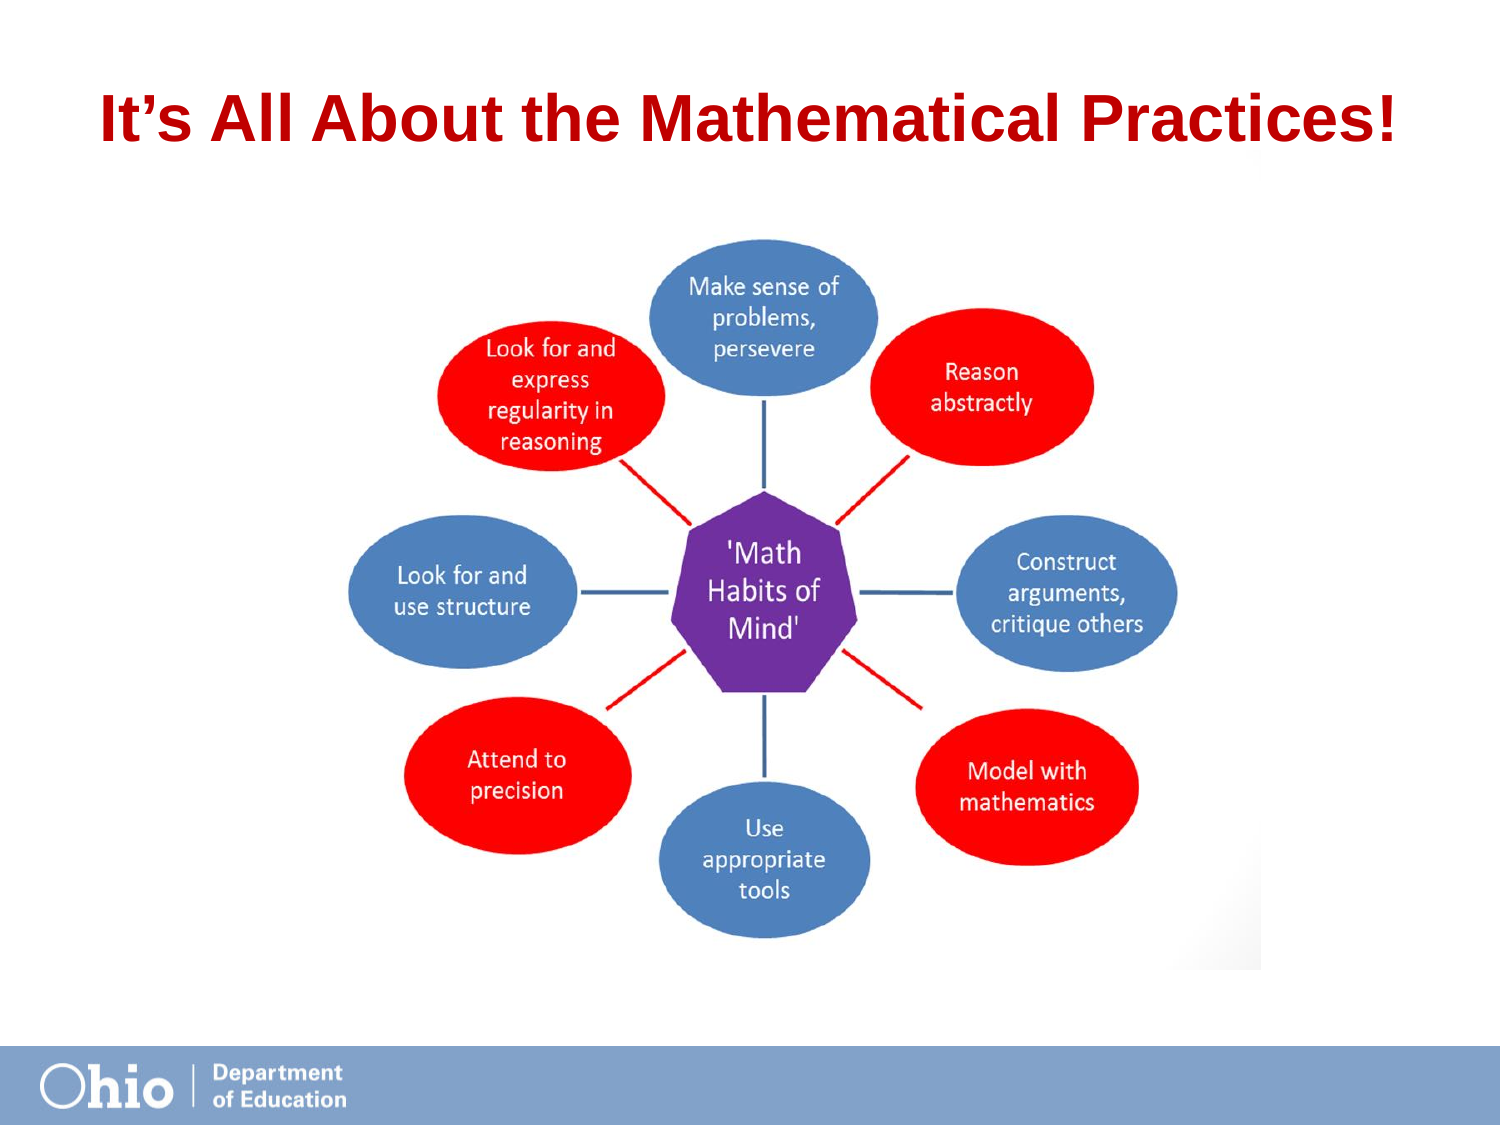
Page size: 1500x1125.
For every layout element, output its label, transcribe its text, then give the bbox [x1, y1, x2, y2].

title It’s All About the Mathematical Practices! [75, 75, 1425, 156]
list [261, 149, 1262, 970]
picture [0, 1046, 1500, 1125]
